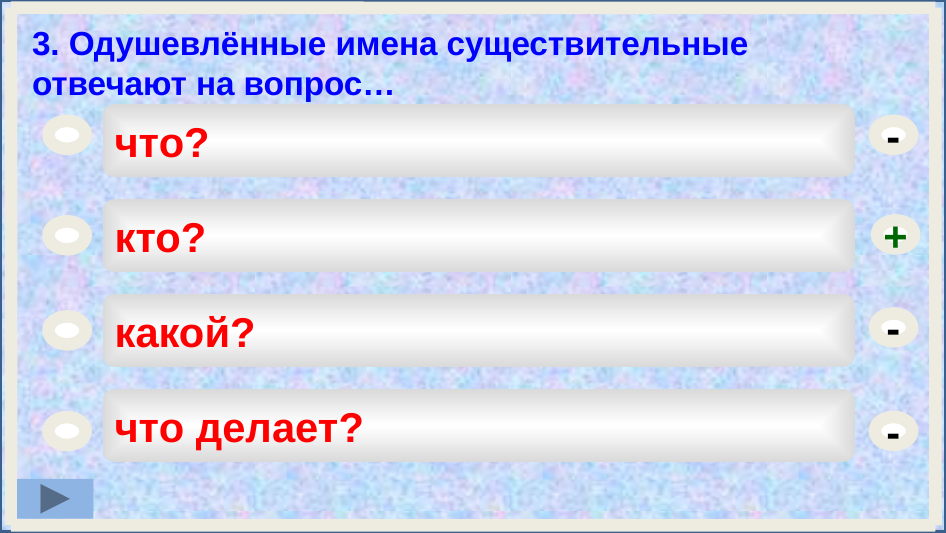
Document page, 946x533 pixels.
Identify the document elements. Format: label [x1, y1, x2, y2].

text_box [0, 0, 946, 533]
text_box [10, 7, 936, 526]
